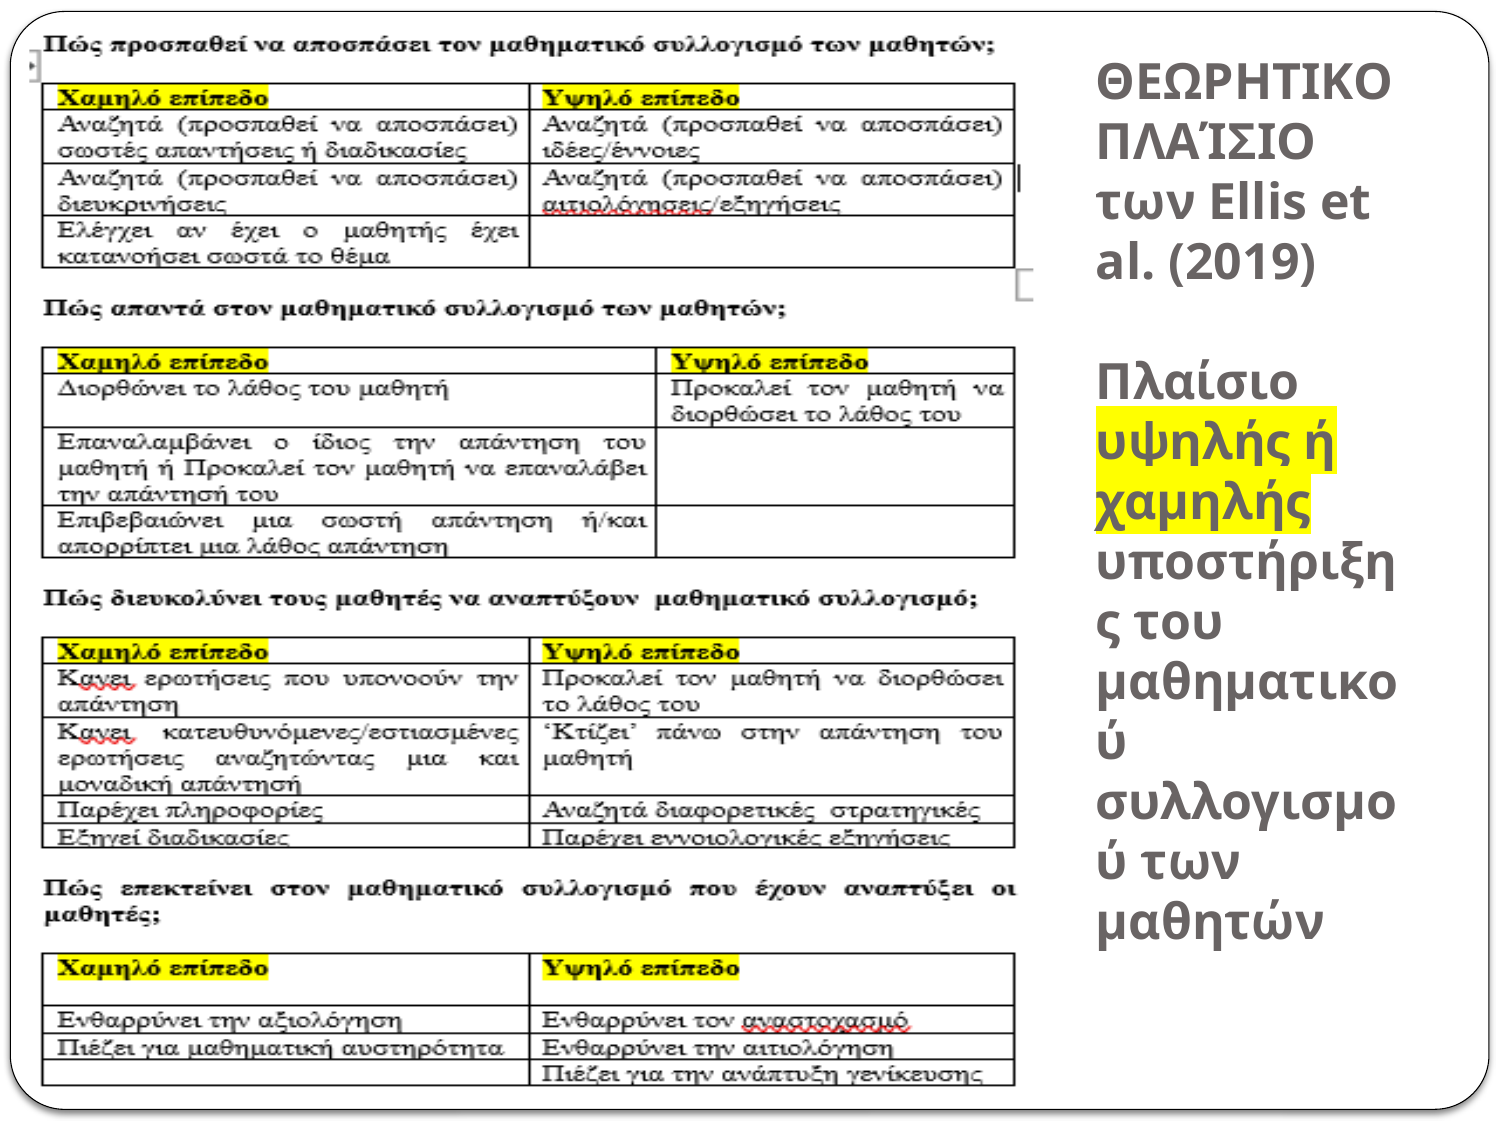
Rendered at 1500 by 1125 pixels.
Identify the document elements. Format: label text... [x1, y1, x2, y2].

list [29, 30, 1034, 1095]
title ΘΕΩΡΗΤΙΚΟ ΠΛΑΊΣΙΟ των Ellis et al. (2019) Πλαίσιο υψηλής ή χαμηλής υποστήριξης του μαθηματικού συλλογισμού των μαθητών [1080, 148, 1424, 965]
